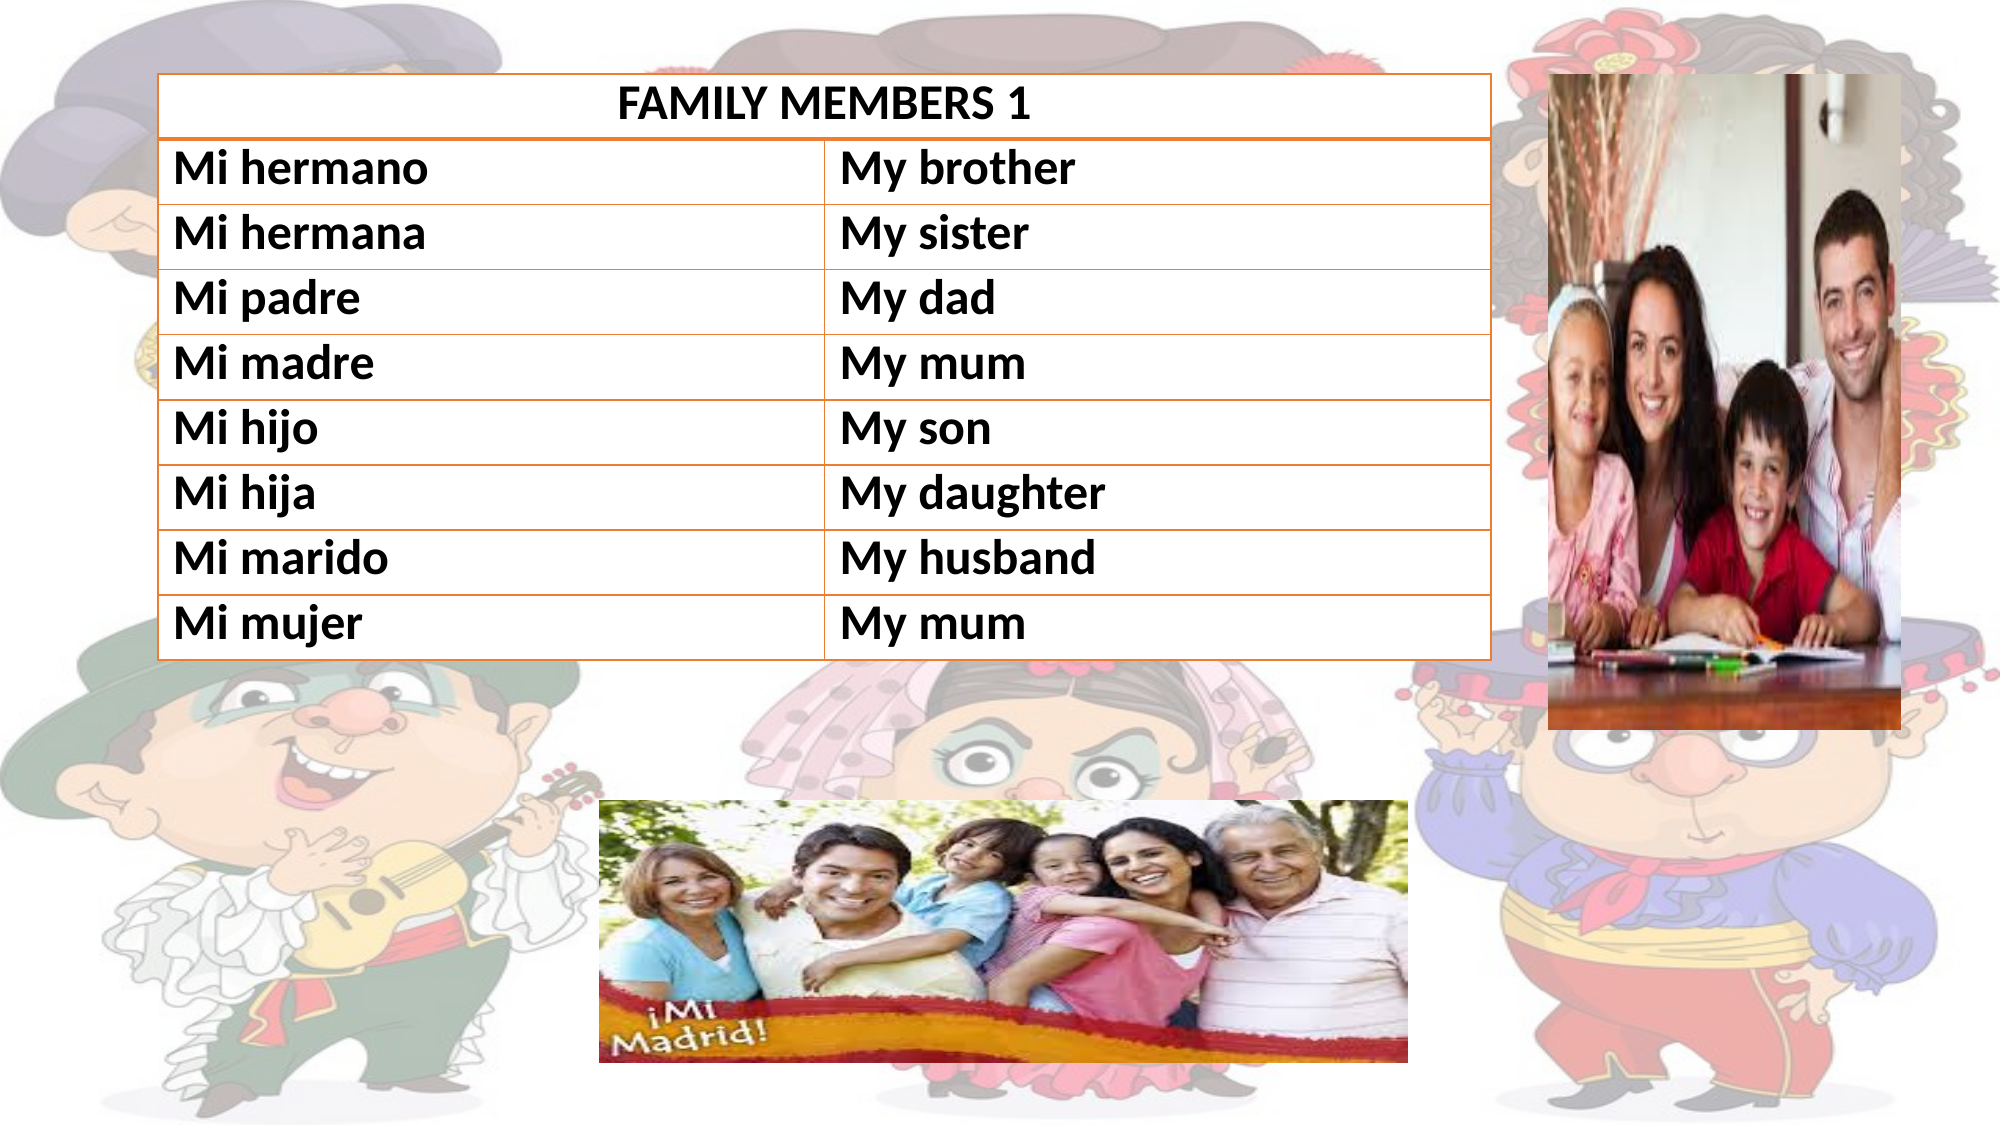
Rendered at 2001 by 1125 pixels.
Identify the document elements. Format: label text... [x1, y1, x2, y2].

table_cell My son [825, 401, 1490, 464]
table_cell Mi padre [159, 270, 824, 334]
table_cell My husband [825, 531, 1490, 594]
table_cell My daughter [825, 466, 1490, 529]
table_cell My mum [825, 335, 1490, 399]
table_cell Mi mujer [159, 596, 824, 659]
table_cell Mi hijo [159, 401, 824, 464]
table_cell My brother [825, 141, 1490, 204]
table_header FAMILY MEMBERS 1 [159, 75, 1490, 137]
table_cell My sister [825, 205, 1490, 269]
table_cell Mi hermana [159, 205, 824, 269]
table_cell Mi hija [159, 466, 824, 529]
table_cell Mi madre [159, 335, 824, 399]
table_cell My dad [825, 270, 1490, 334]
table_cell Mi marido [159, 531, 824, 594]
picture [599, 800, 1408, 1063]
picture [1548, 74, 1901, 730]
table_cell My mum [825, 596, 1490, 659]
table_cell Mi hermano [159, 141, 824, 204]
